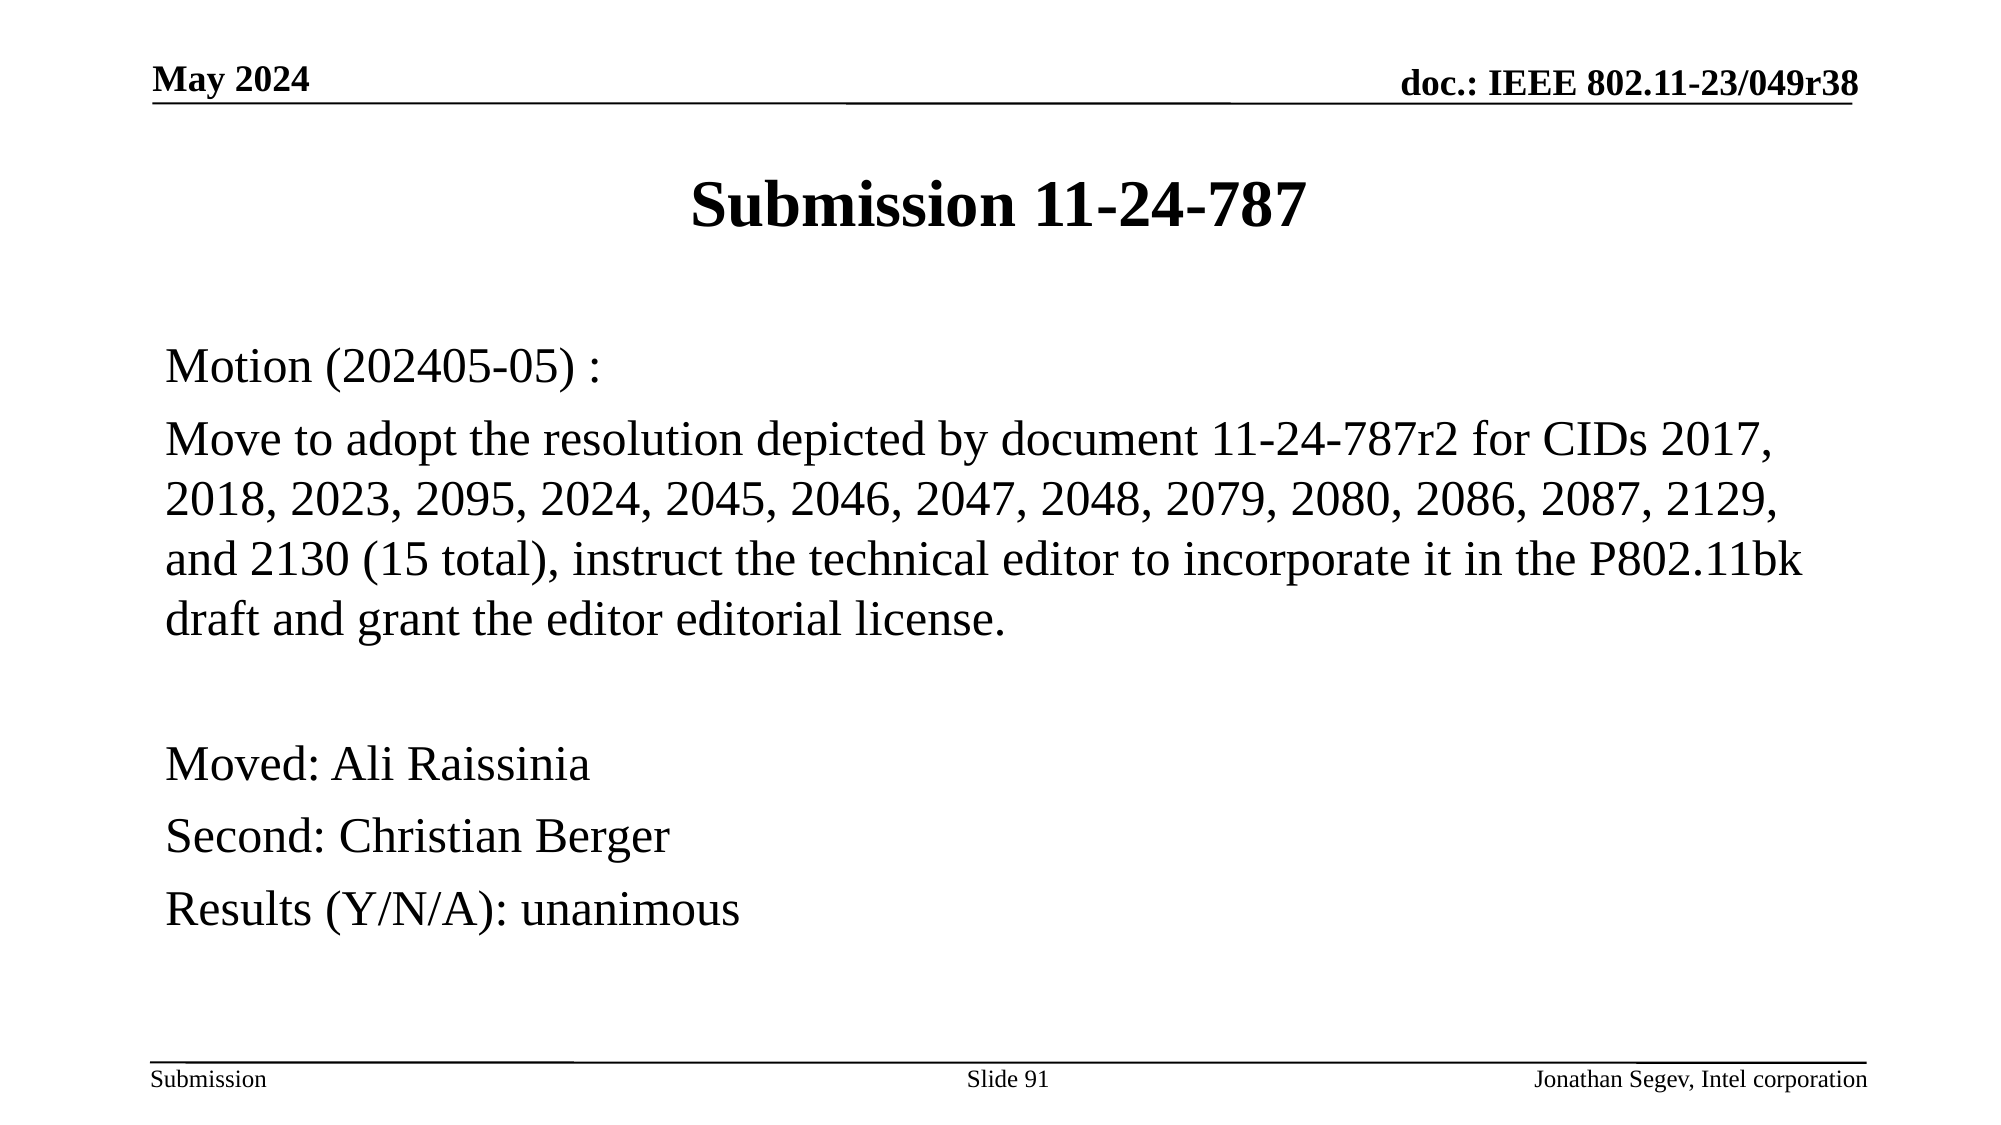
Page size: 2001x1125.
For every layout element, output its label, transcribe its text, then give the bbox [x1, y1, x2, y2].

title Submission 11-24-787 [149, 112, 1850, 288]
slide_number Slide 91 [950, 1061, 1067, 1123]
footer Jonathan Segev, Intel corporation [1171, 1061, 1869, 1093]
list Motion (202405-05) : Move to adopt the resolution depicted by document 11-24-787r2 for CIDs 2017, 2018, 2023, 2095, 2024, 2045, 2046, 2047, 2048, 2079, 2080, 2086, 2087, 2129, and 2130 (15 total), instruct the technical editor to incorporate it in the P802.11bk draft and grant the editor editorial license. Moved: Ali Raissinia Second: Christian Berger Results (Y/N/A): unanimous [149, 324, 1850, 1000]
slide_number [152, 54, 563, 100]
